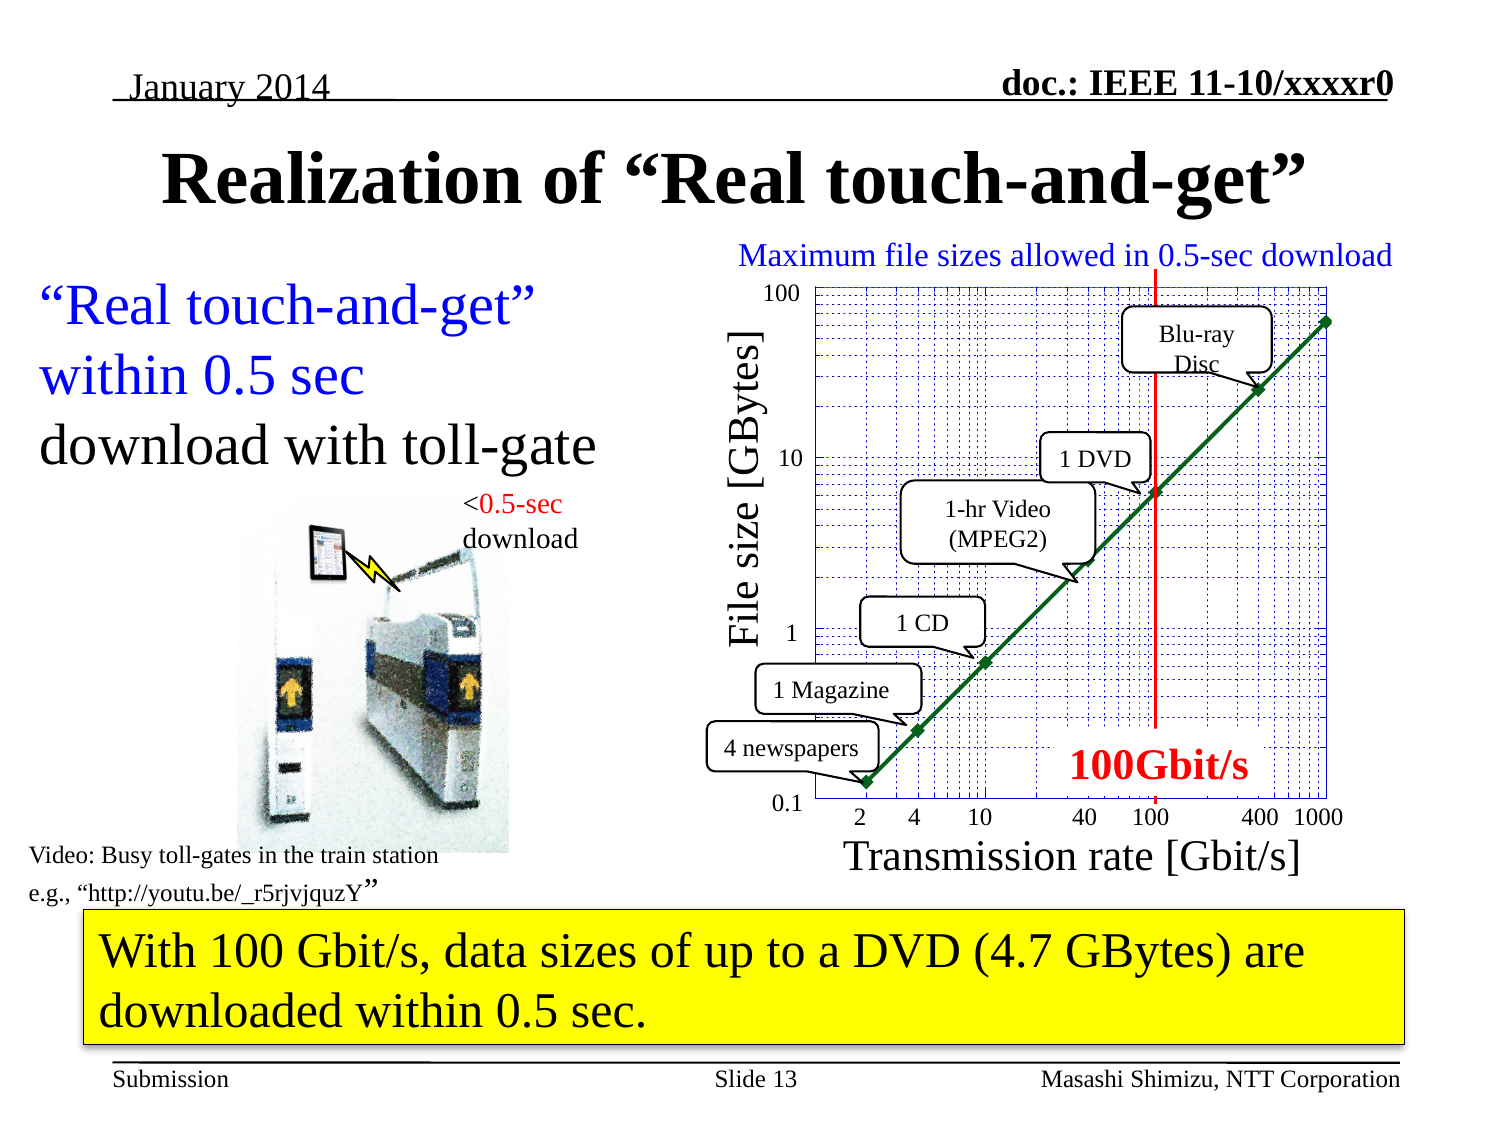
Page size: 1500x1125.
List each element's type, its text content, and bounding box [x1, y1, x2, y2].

footer Masashi Shimizu, NTT Corporation [878, 1061, 1402, 1093]
text_box Maximum file sizes allowed in 0.5-sec download [723, 225, 1422, 281]
text_box <0.5-sec download [447, 476, 656, 562]
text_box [706, 268, 1353, 877]
text_box With 100 Gbit/s, data sizes of up to a DVD (4.7 GBytes) are downloaded within 0.5 sec. [83, 909, 1405, 1045]
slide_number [114, 54, 422, 100]
text_box Realization of “Real touch-and-get” [107, 120, 1363, 226]
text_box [237, 494, 509, 853]
slide_number Slide 13 [712, 1061, 800, 1123]
text_box “Real touch-and-get” within 0.5 sec download with toll-gate [24, 259, 707, 484]
text_box Video: Busy toll-gates in the train station e.g., “http://youtu.be/_r5rjvjquzY” [13, 830, 463, 916]
